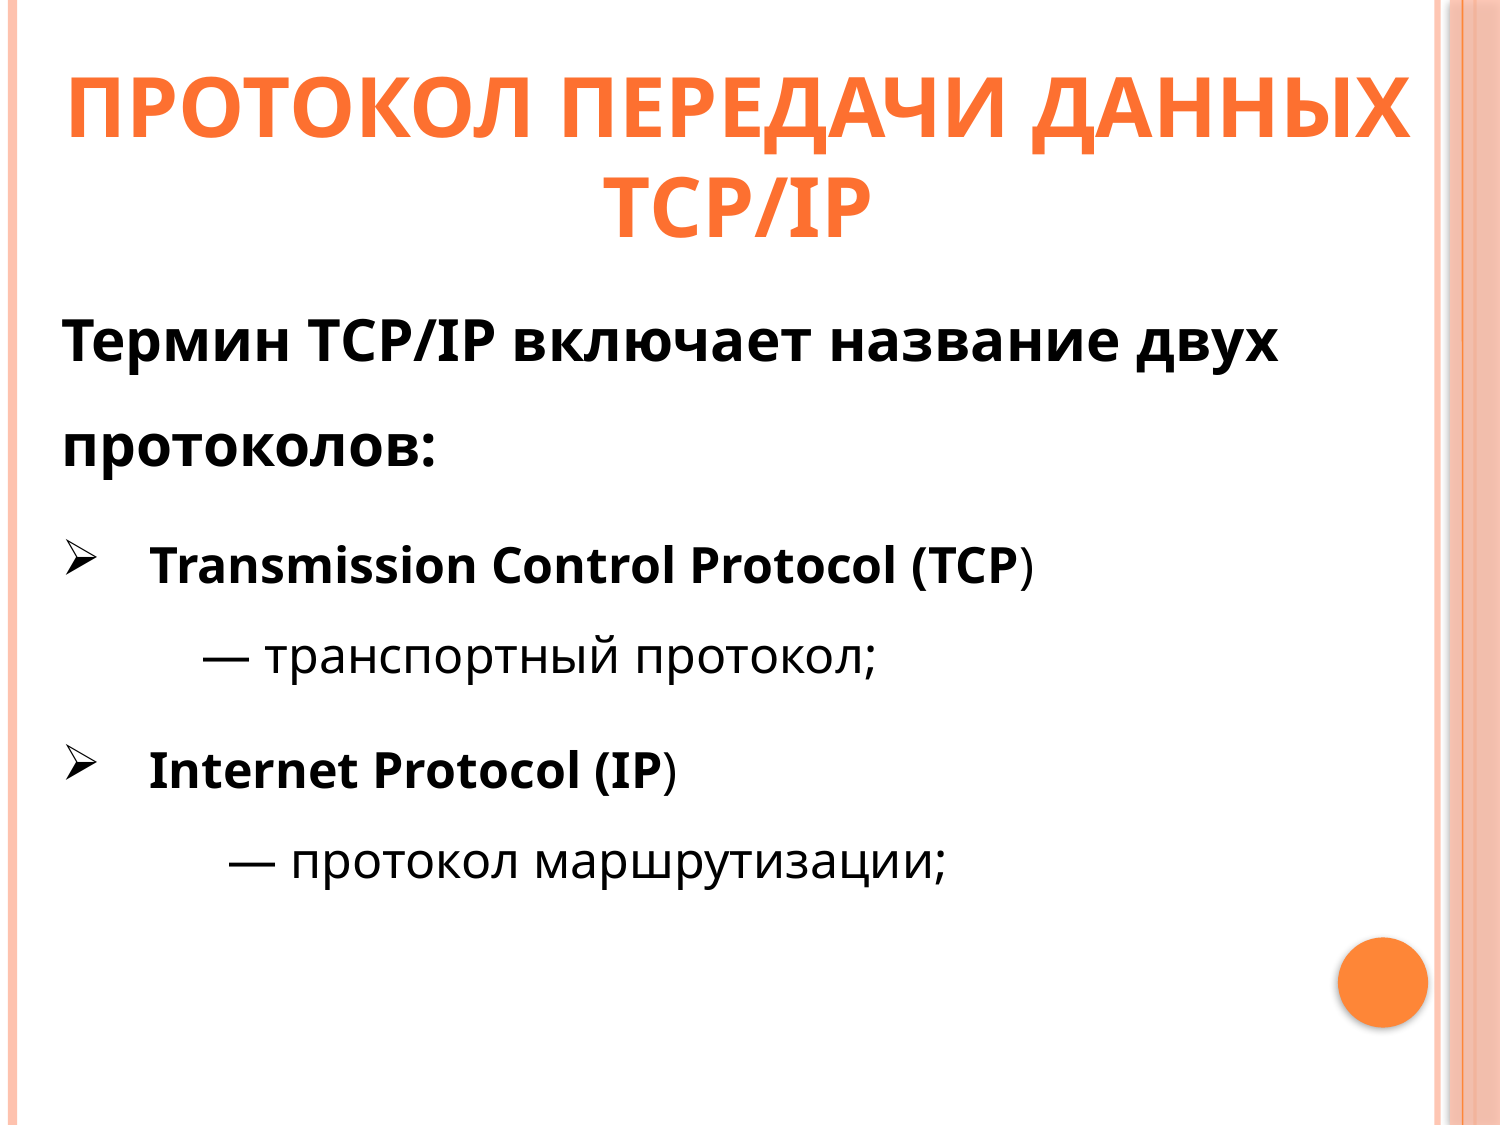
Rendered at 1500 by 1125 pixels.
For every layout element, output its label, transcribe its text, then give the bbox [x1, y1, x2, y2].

text_box Протокол передачи данных TCP/IP [46, 46, 1430, 262]
text_box Термин TCP/IP включает название двух протоколов: Transmission Control Protocol (TCP) — транспортный протокол; Internet Protocol (IP) — протокол маршрутизации; [46, 261, 1313, 896]
